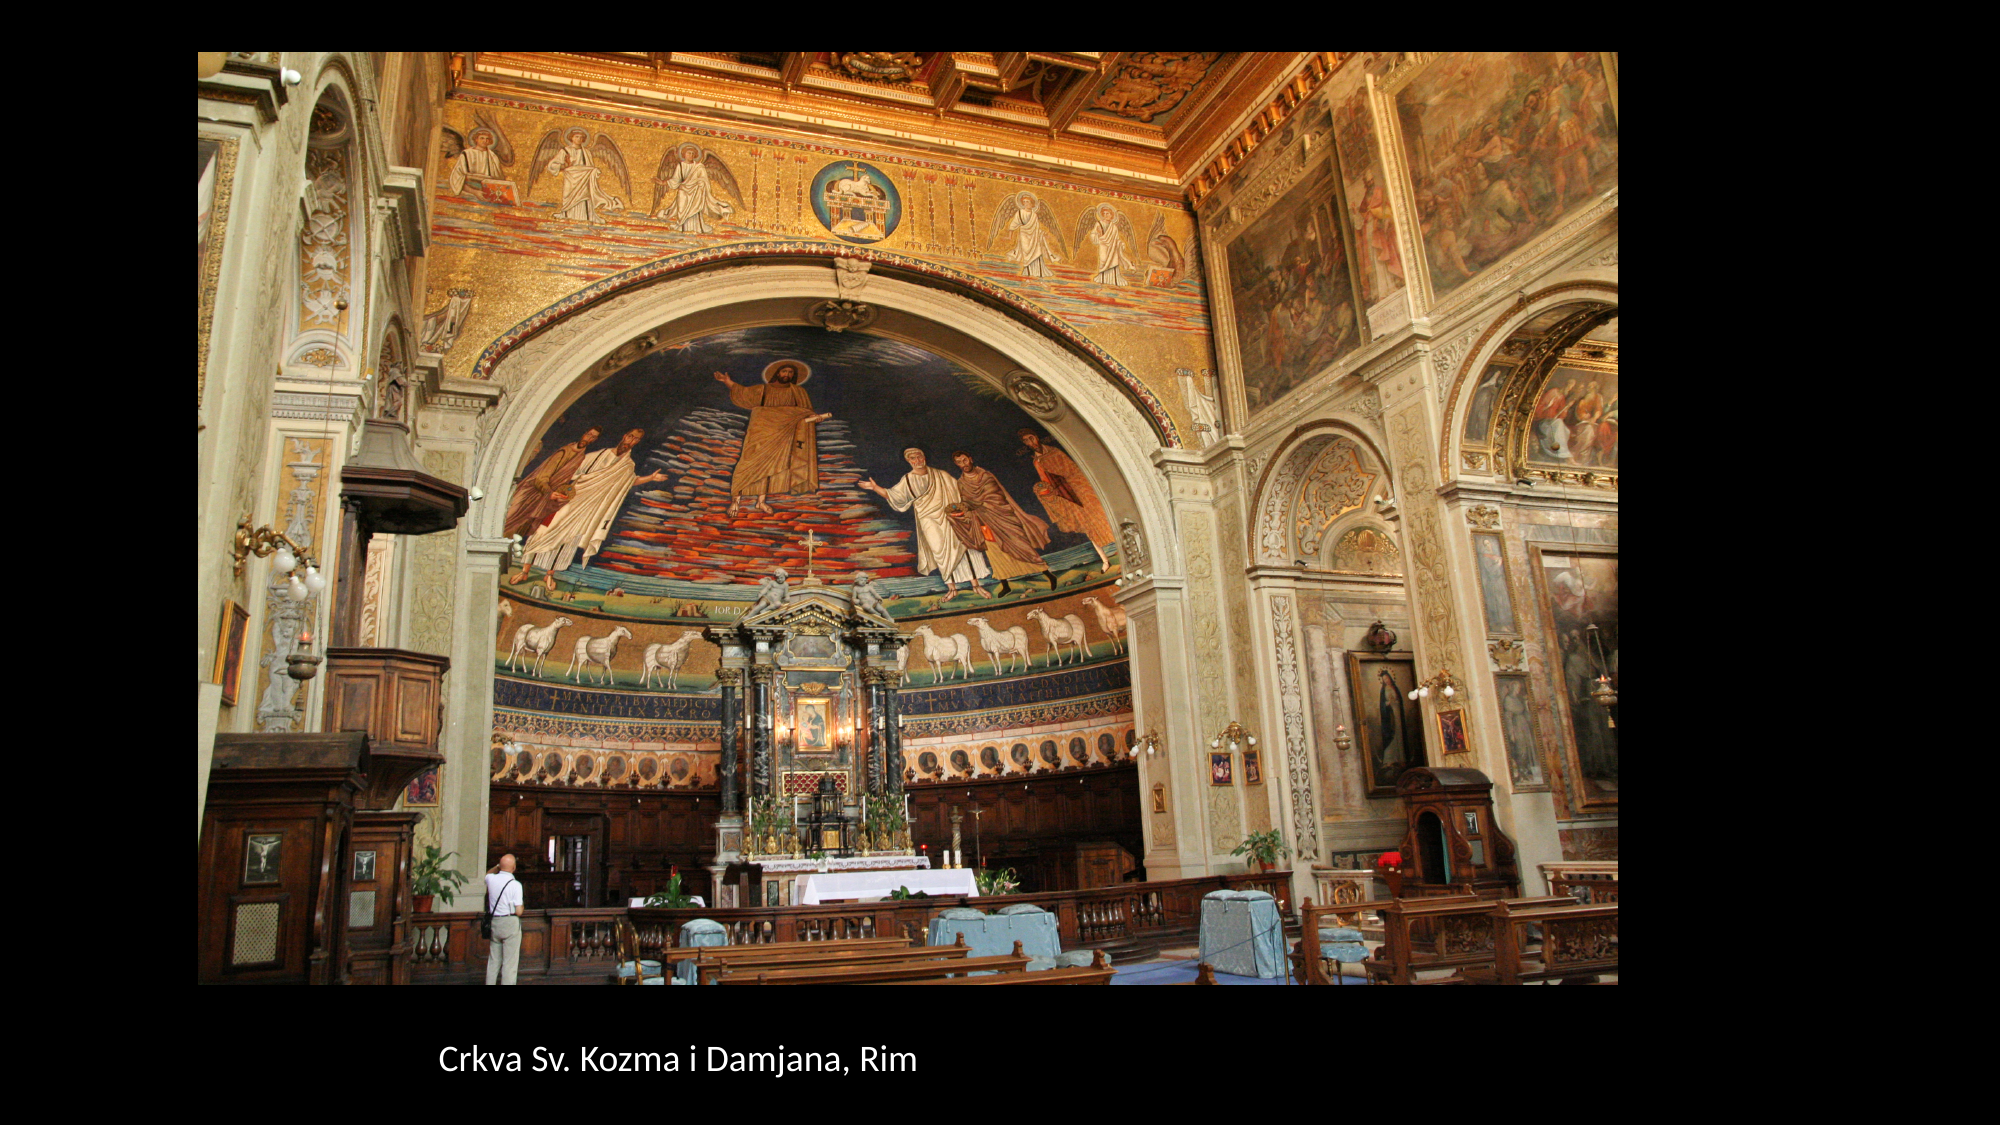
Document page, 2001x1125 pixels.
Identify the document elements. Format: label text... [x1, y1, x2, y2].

picture [198, 52, 1618, 985]
text_box Crkva Sv. Kozma i Damjana, Rim [423, 1026, 1195, 1087]
